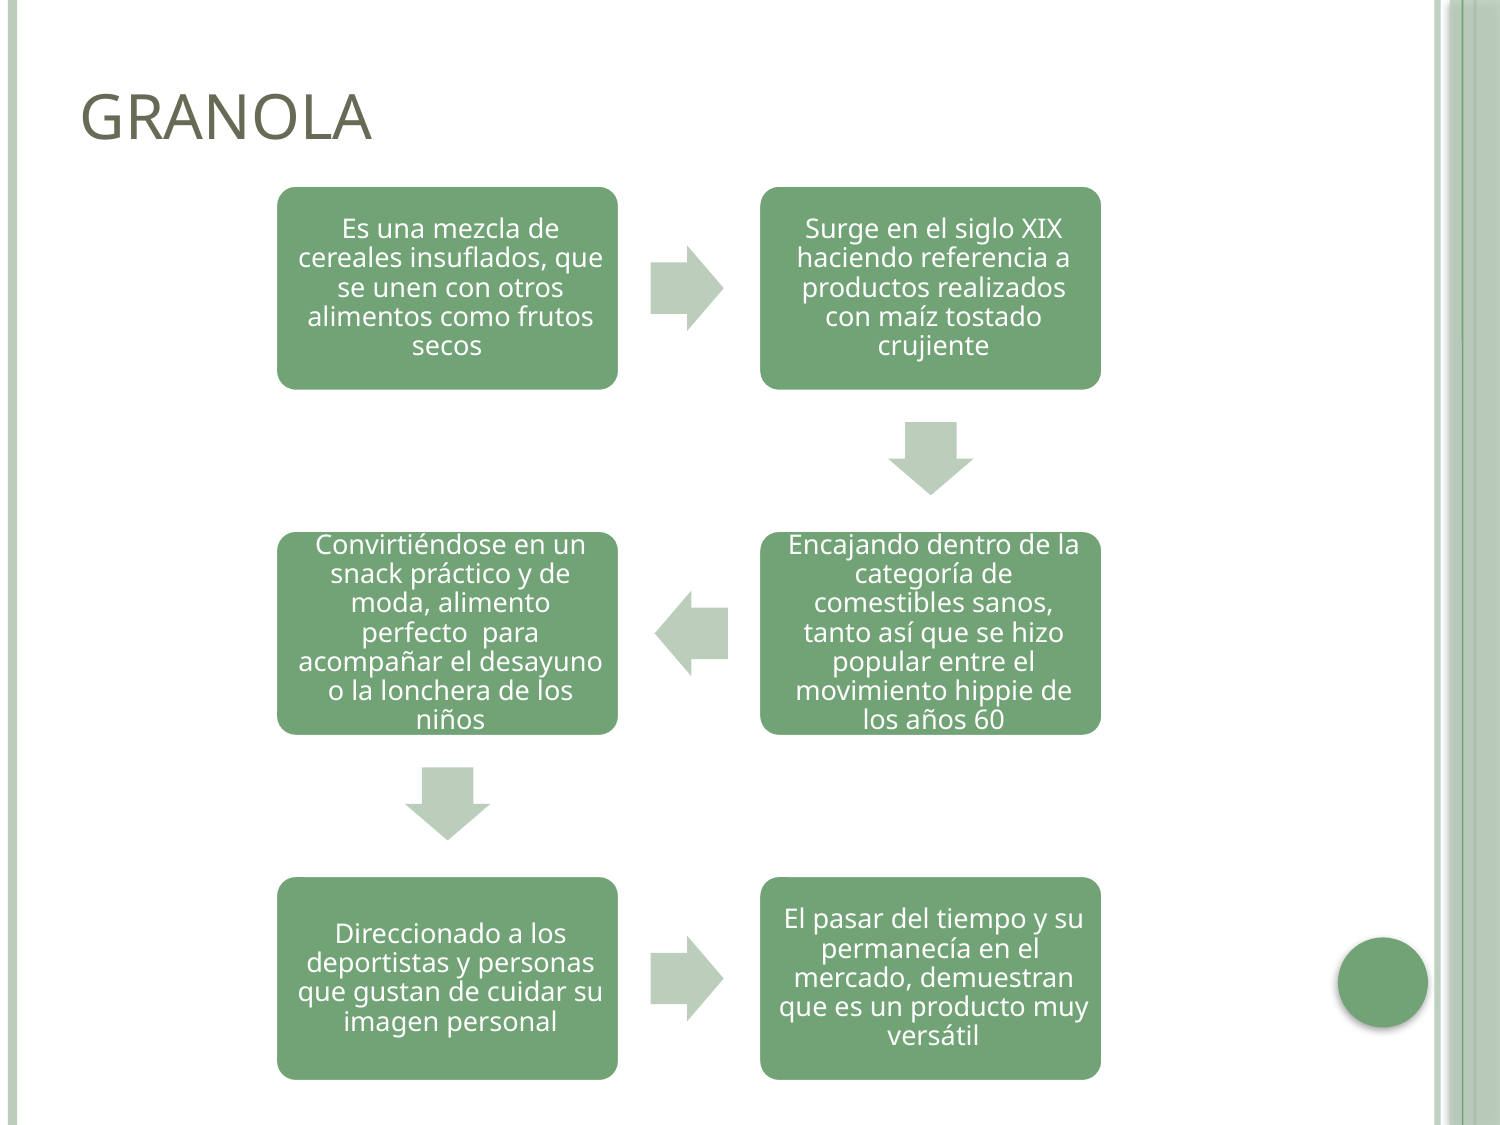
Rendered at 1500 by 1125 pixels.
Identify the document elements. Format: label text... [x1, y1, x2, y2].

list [76, 183, 1303, 1083]
title GRANOLA [64, 0, 1290, 160]
